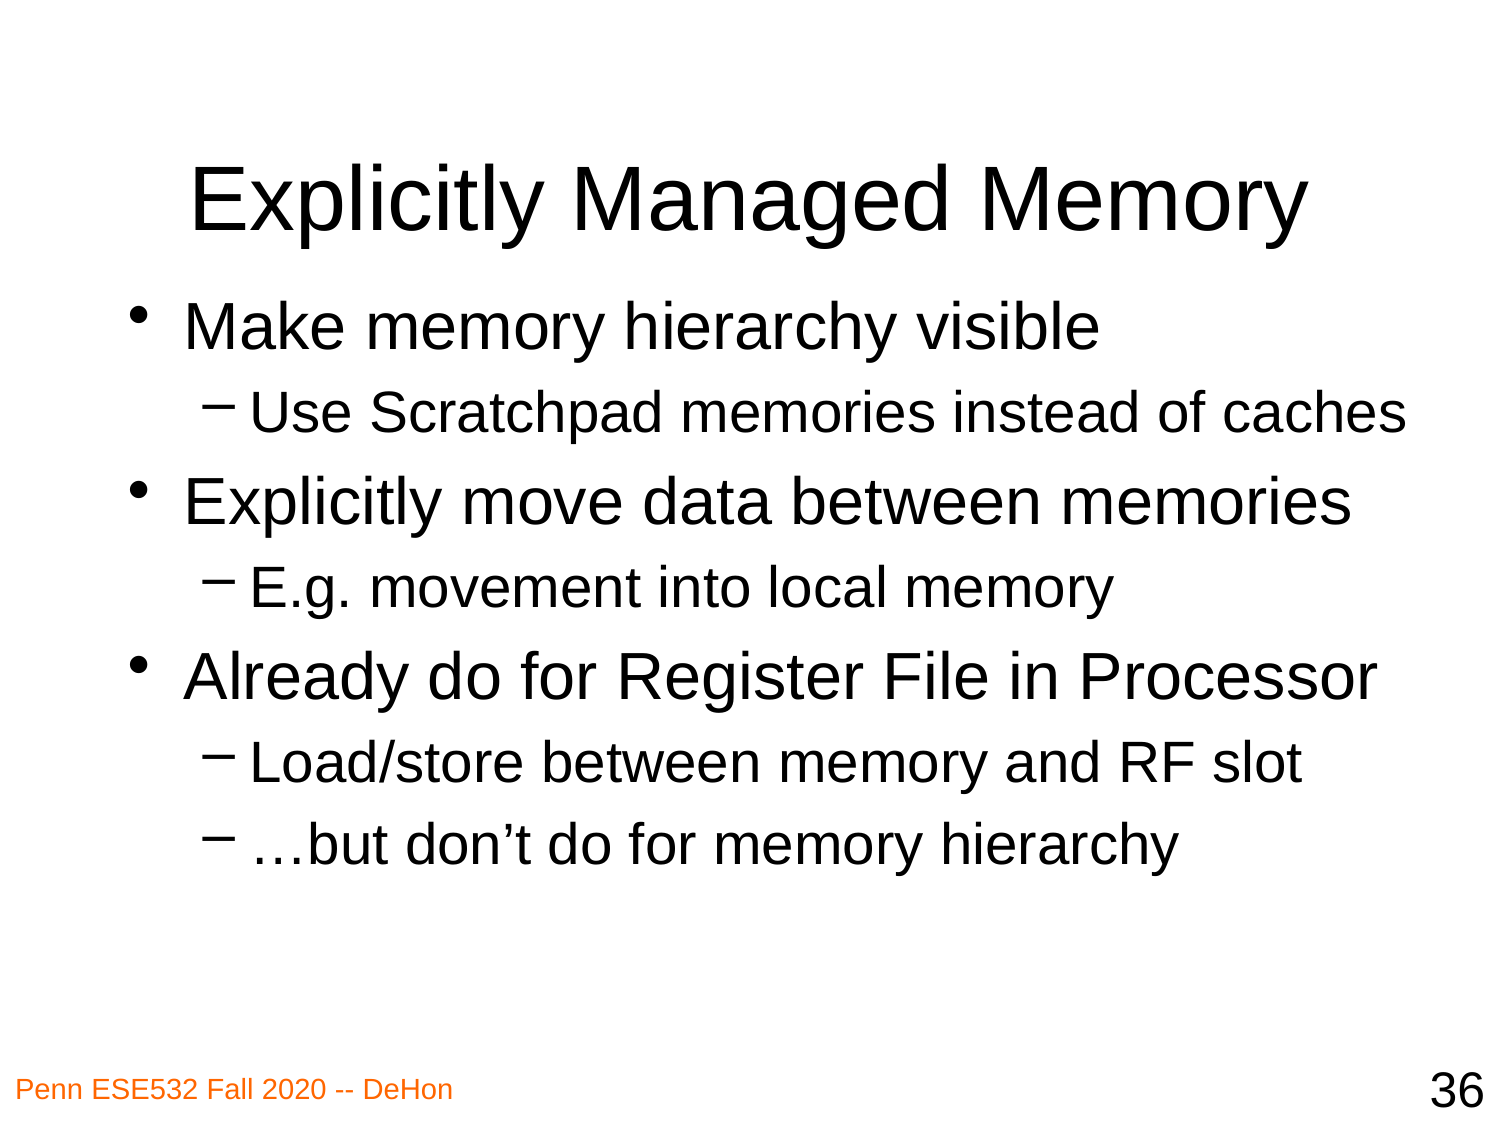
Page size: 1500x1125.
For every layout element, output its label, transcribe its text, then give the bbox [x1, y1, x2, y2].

list Make memory hierarchy visible Use Scratchpad memories instead of caches Explicitly move data between memories E.g. movement into local memory Already do for Register File in Processor Load/store between memory and RF slot …but don’t do for memory hierarchy [112, 274, 1463, 951]
slide_number Penn ESE532 Fall 2020 -- DeHon [0, 1062, 576, 1125]
title Explicitly Managed Memory [112, 99, 1388, 274]
slide_number 36 [1187, 1049, 1500, 1125]
